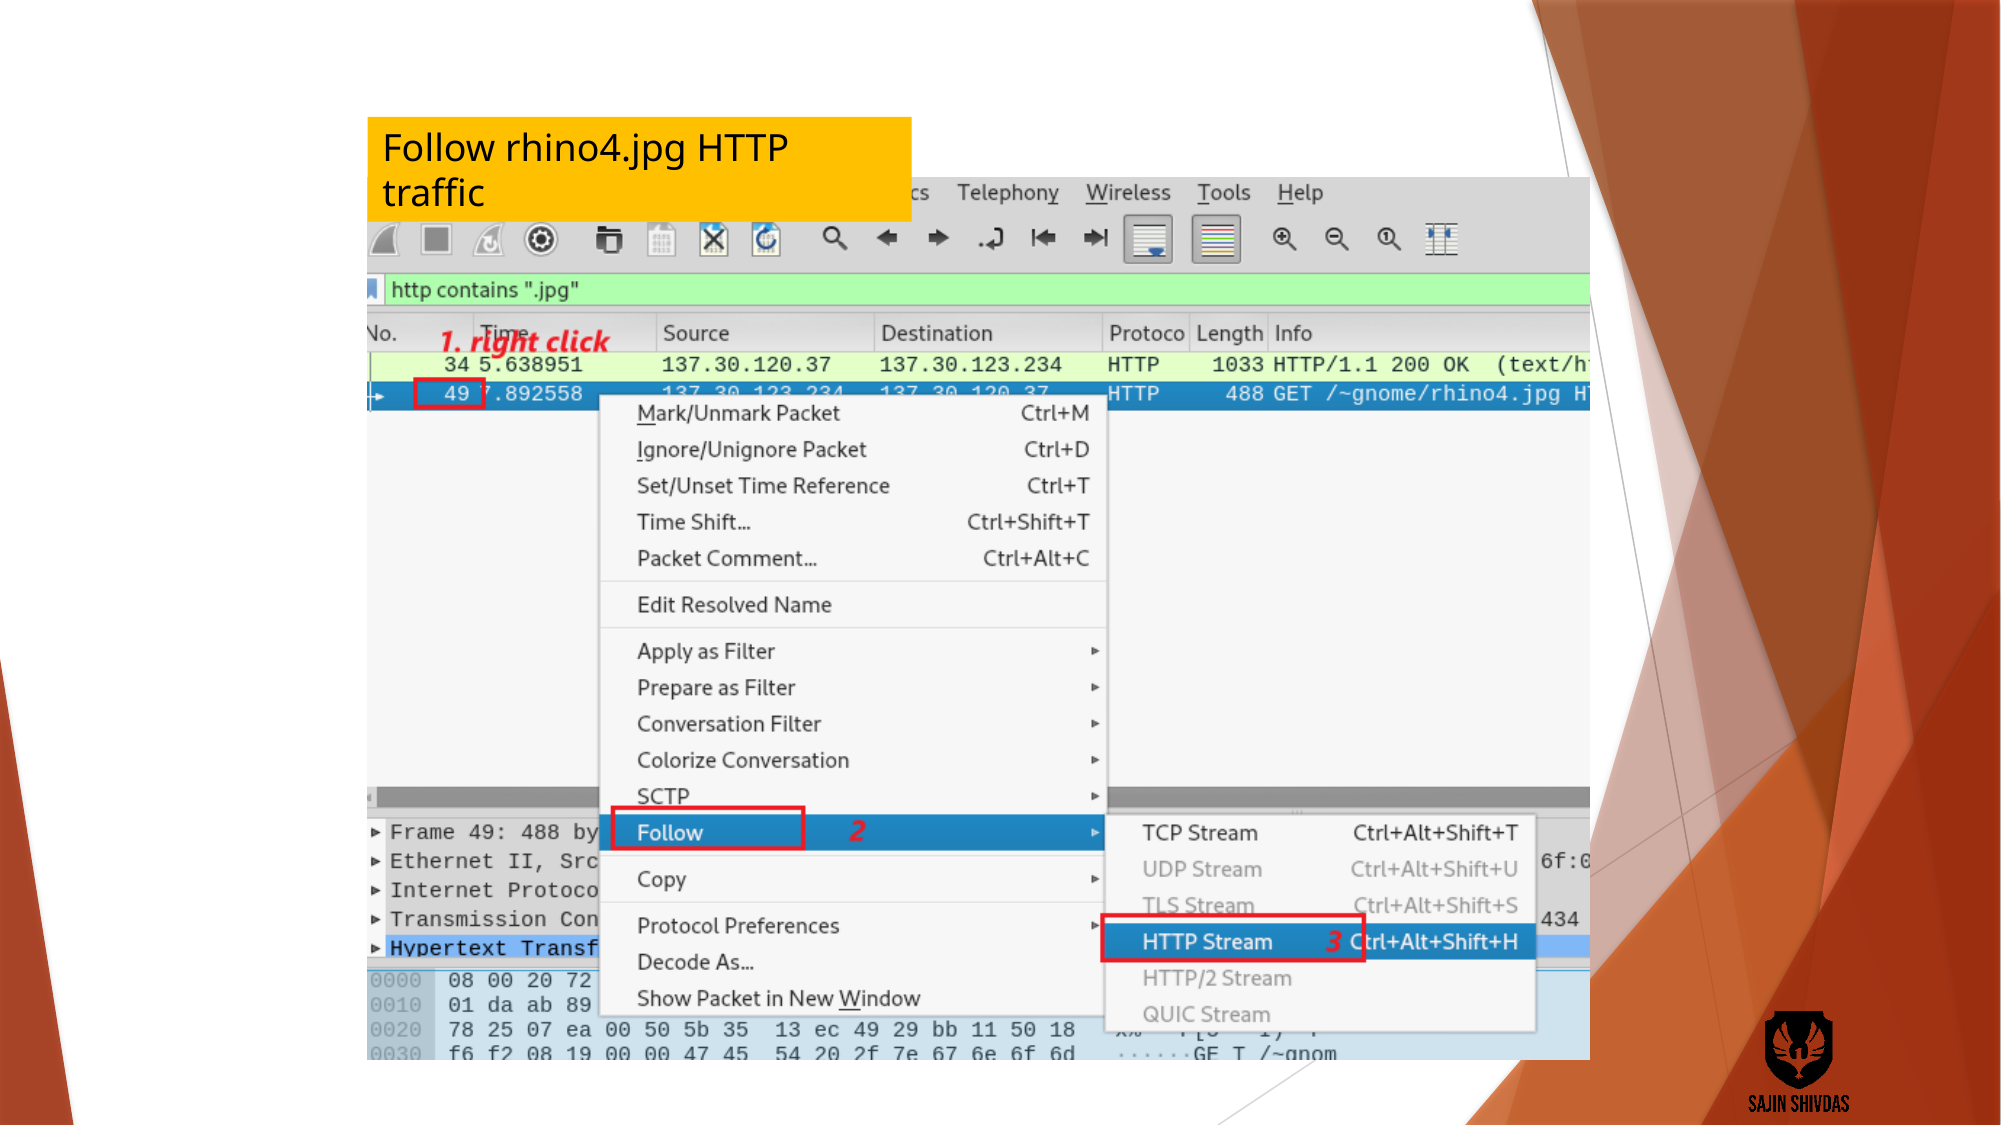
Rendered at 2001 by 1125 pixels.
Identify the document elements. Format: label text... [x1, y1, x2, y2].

text_box Follow rhino4.jpg HTTP traffic [367, 116, 912, 176]
picture [366, 176, 1590, 1061]
picture [1737, 1000, 1863, 1125]
